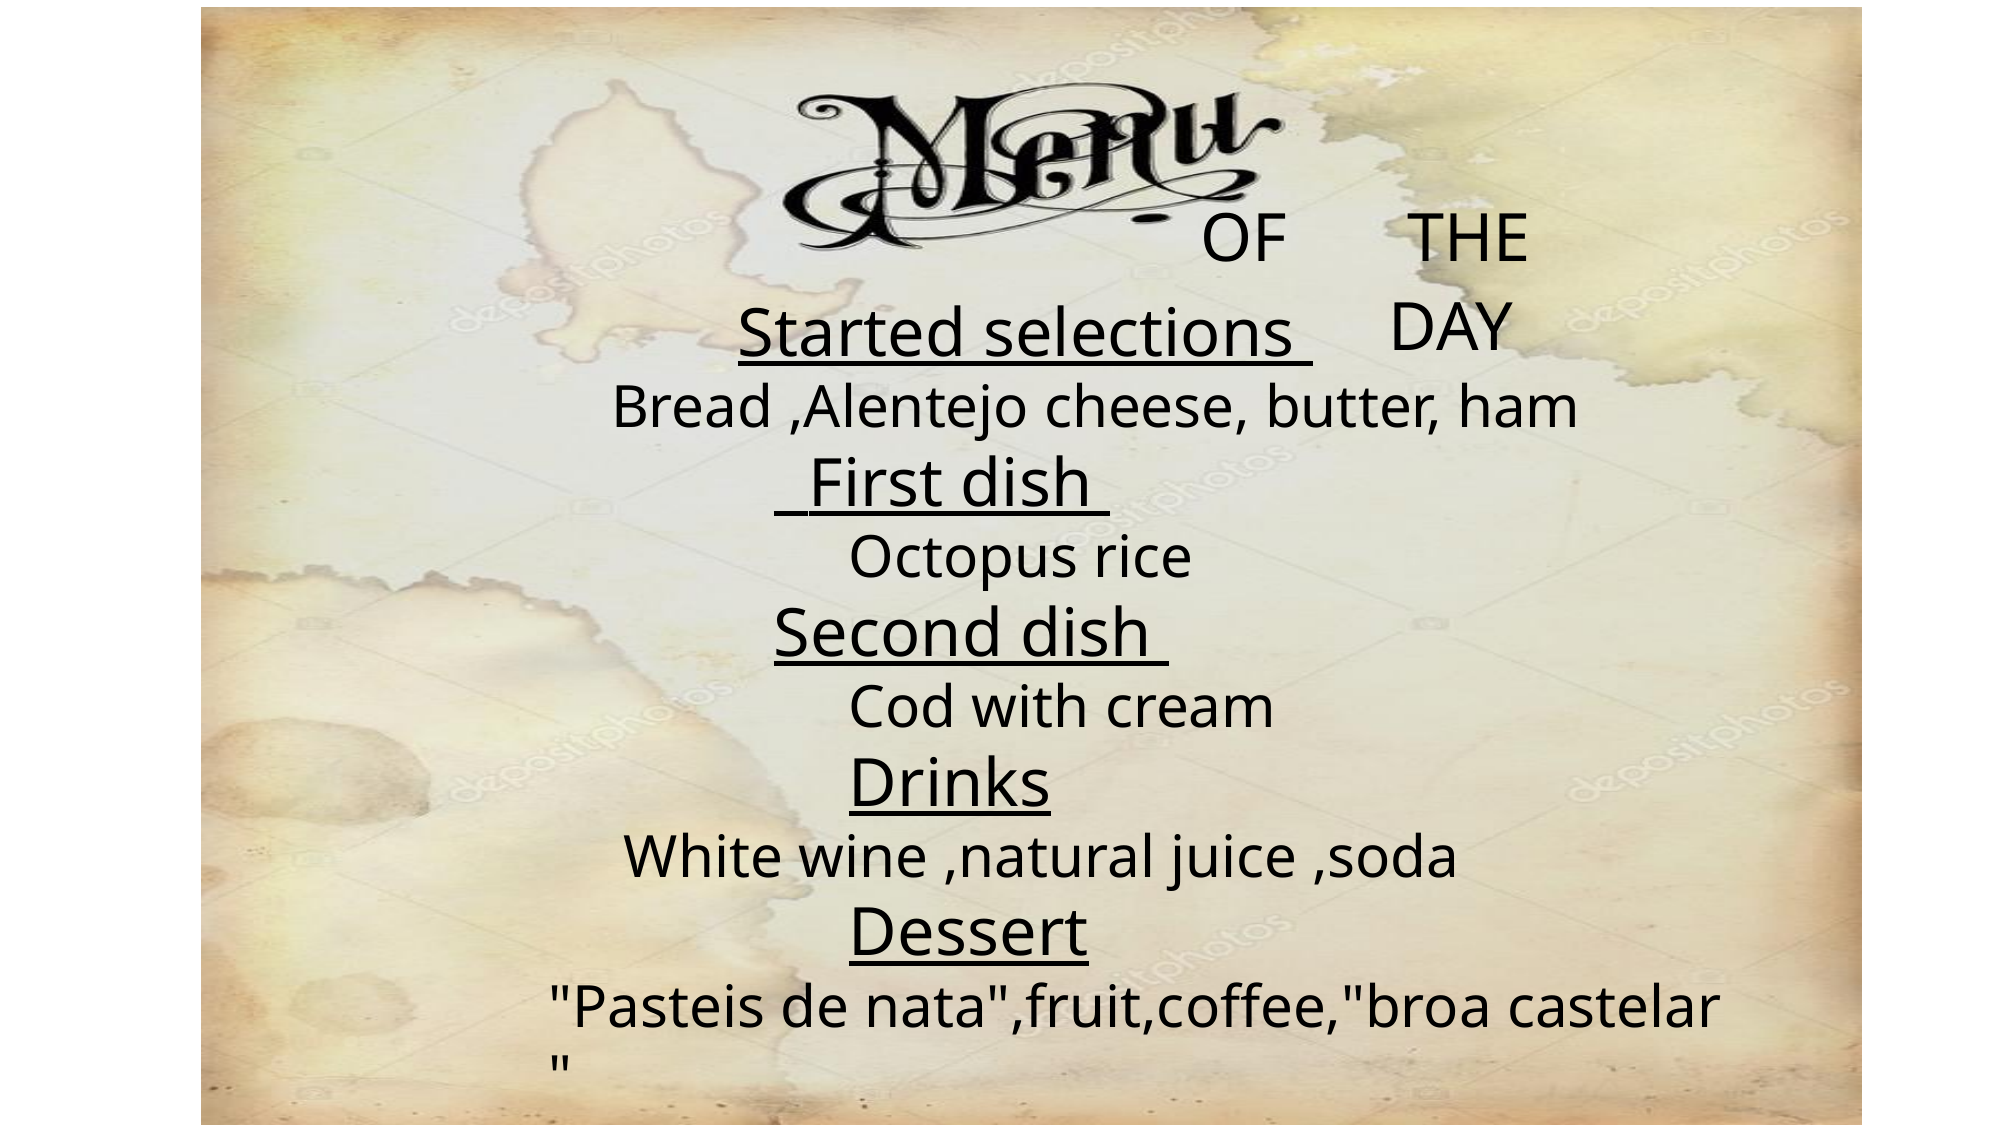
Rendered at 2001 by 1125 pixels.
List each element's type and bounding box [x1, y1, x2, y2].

picture [201, 7, 1862, 1125]
